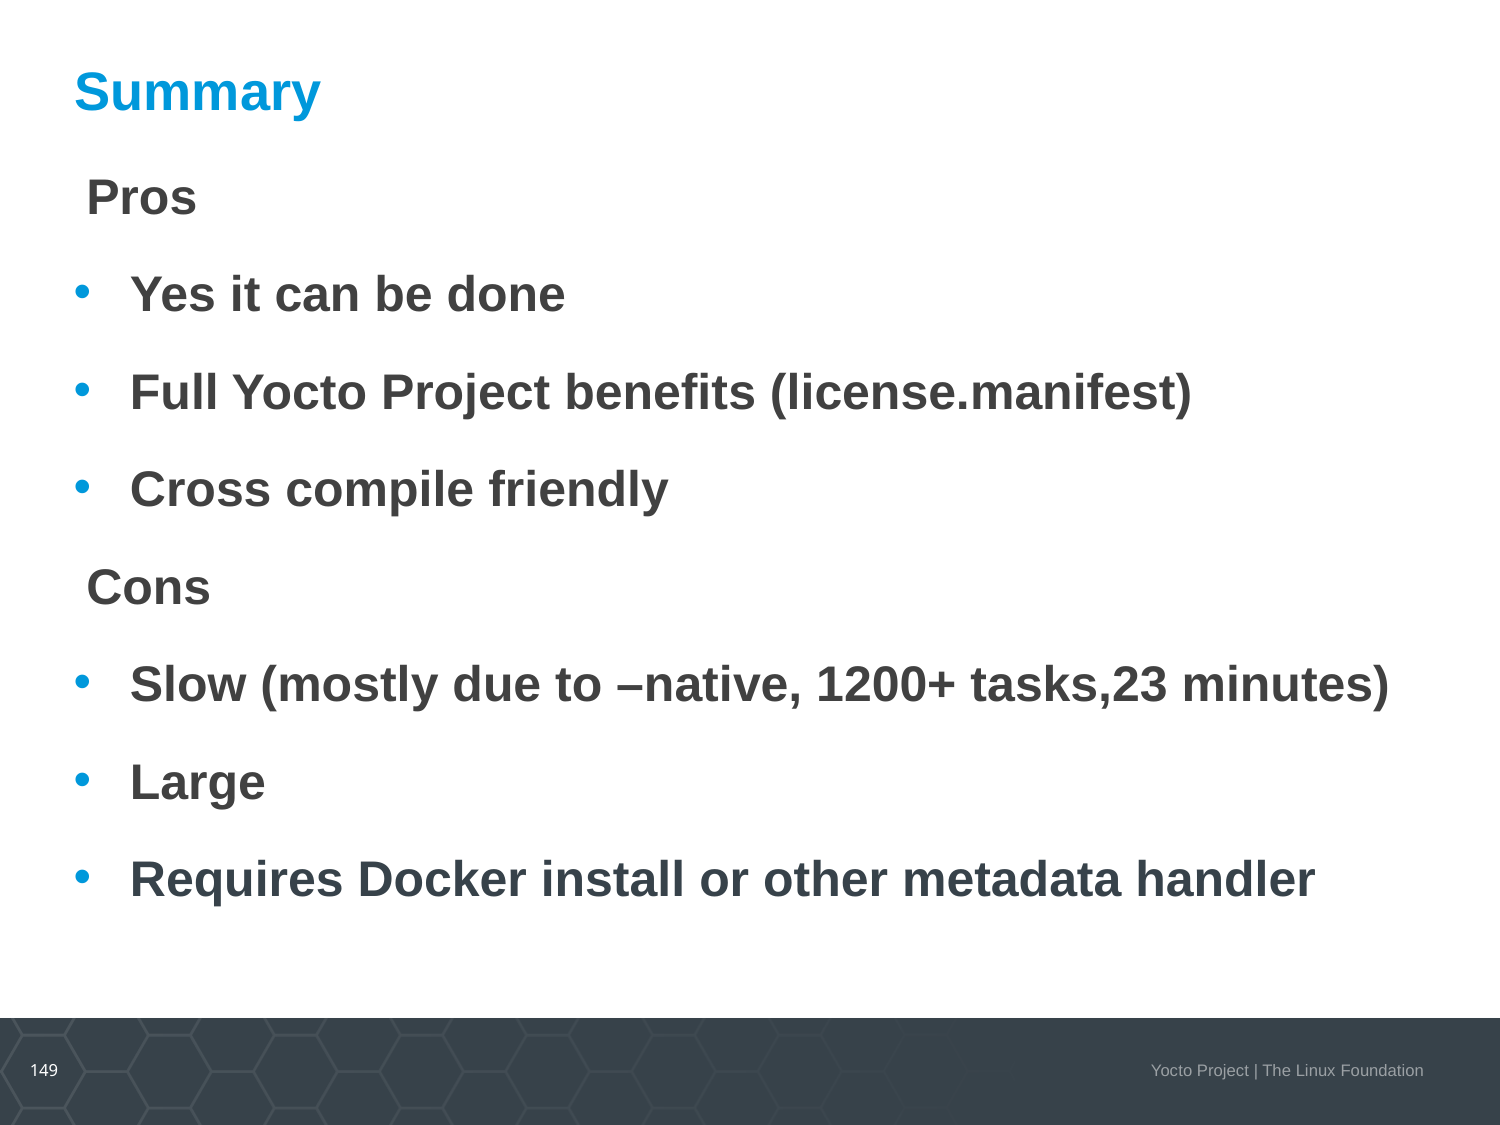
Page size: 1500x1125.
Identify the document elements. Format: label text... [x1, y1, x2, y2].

list Pros Yes it can be done Full Yocto Project benefits (license.manifest) Cross compile friendly Cons Slow (mostly due to –native, 1200+ tasks,23 minutes) Large Requires Docker install or other metadata handler [73, 164, 1425, 908]
title Summary [74, 67, 1425, 164]
picture [0, 0, 1500, 1125]
